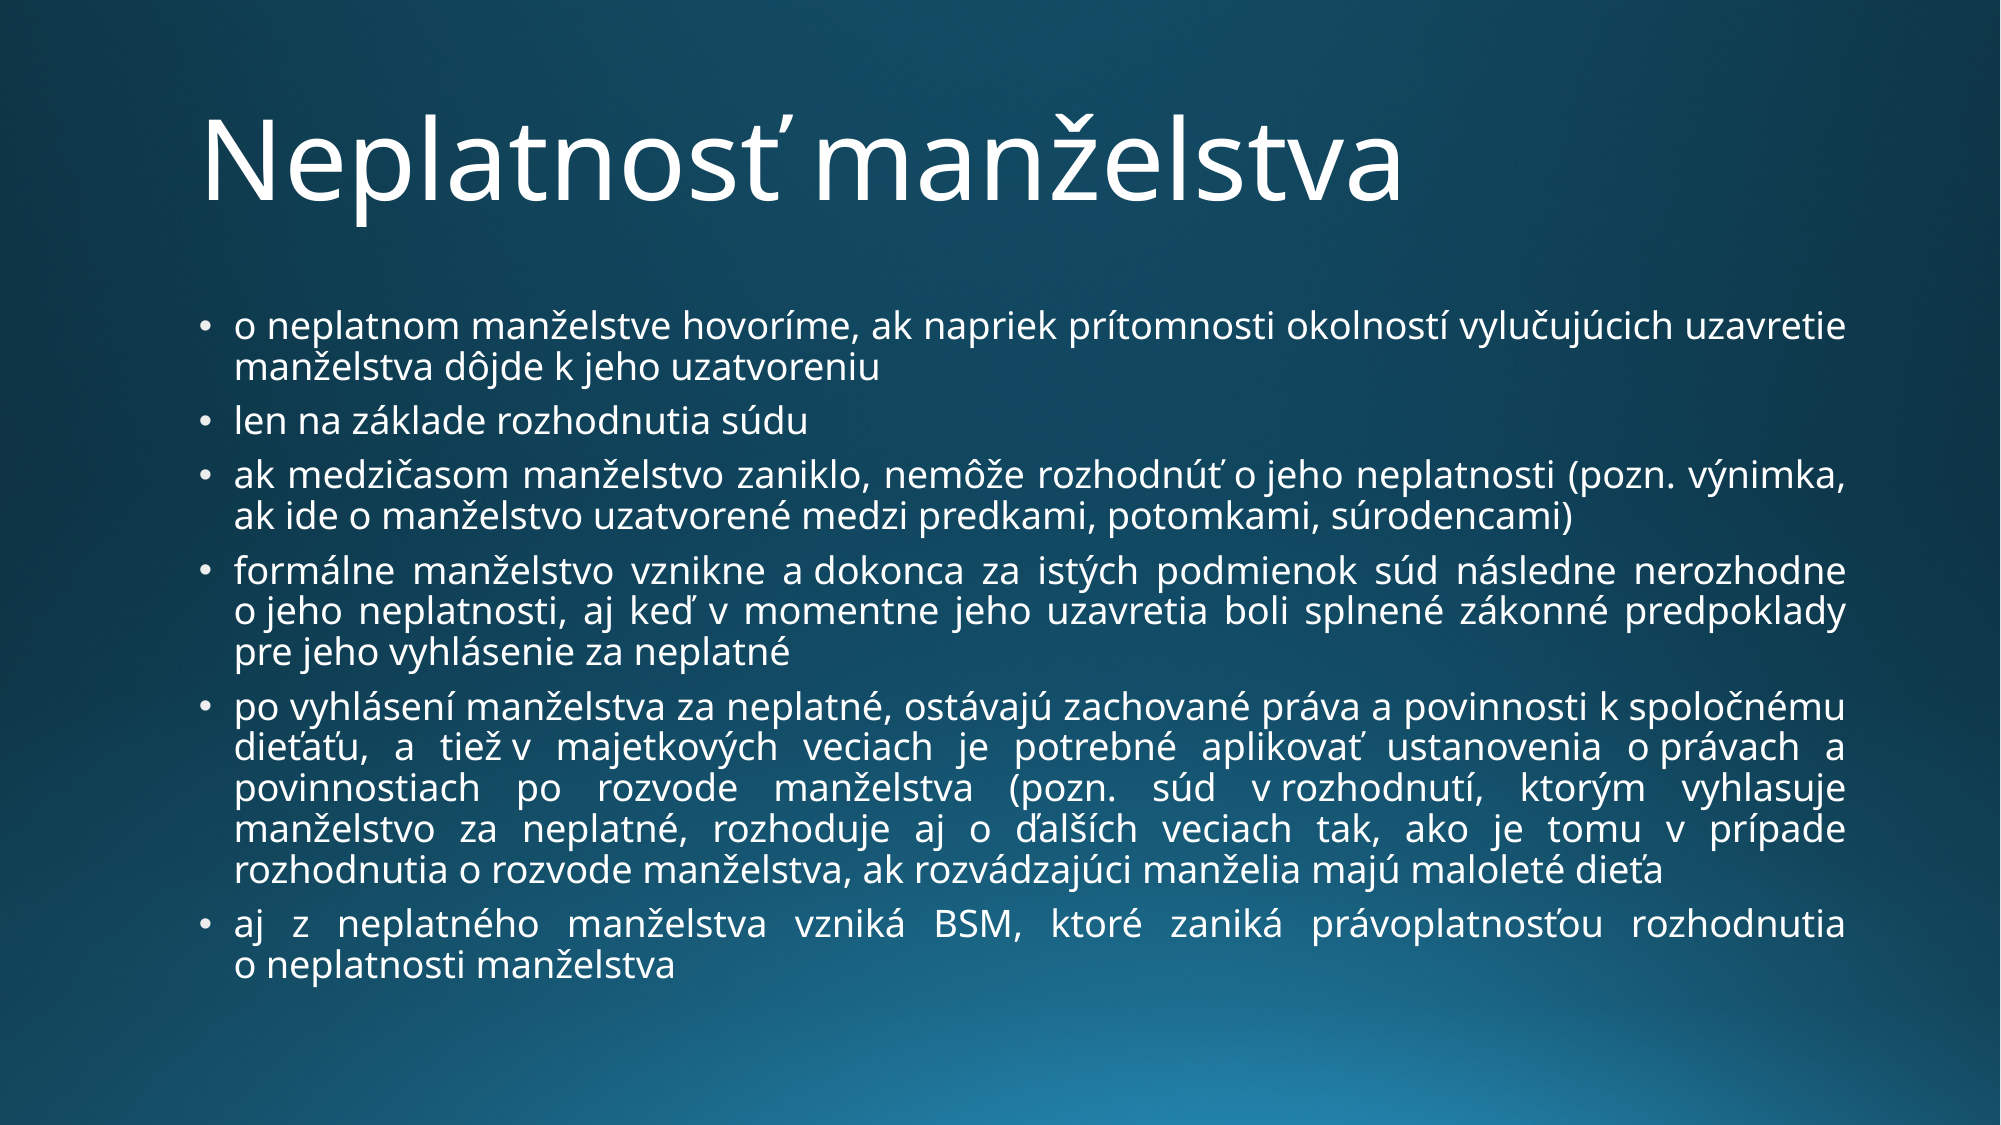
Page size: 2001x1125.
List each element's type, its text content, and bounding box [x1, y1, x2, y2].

picture [0, 0, 2001, 1125]
title Neplatnosť manželstva [183, 55, 1909, 273]
list o neplatnom manželstve hovoríme, ak napriek prítomnosti okolností vylučujúcich uzavretie manželstva dôjde k jeho uzatvoreniu len na základe rozhodnutia súdu ak medzičasom manželstvo zaniklo, nemôže rozhodnúť o jeho neplatnosti (pozn. výnimka, ak ide o manželstvo uzatvorené medzi predkami, potomkami, súrodencami) formálne manželstvo vznikne a dokonca za istých podmienok súd následne nerozhodne o jeho neplatnosti, aj keď v momentne jeho uzavretia boli splnené zákonné predpoklady pre jeho vyhlásenie za neplatné po vyhlásení manželstva za neplatné, ostávajú zachované práva a povinnosti k spoločnému dieťaťu, a tiež v majetkových veciach je potrebné aplikovať ustanovenia o právach a povinnostiach po rozvode manželstva (pozn. súd v rozhodnutí, ktorým vyhlasuje manželstvo za neplatné, rozhoduje aj o ďalších veciach tak, ako je tomu v prípade rozhodnutia o rozvode manželstva, ak rozvádzajúci manželia majú maloleté dieťa aj z neplatného manželstva vzniká BSM, ktoré zaniká právoplatnosťou rozhodnutia o neplatnosti manželstva [183, 299, 1863, 1014]
